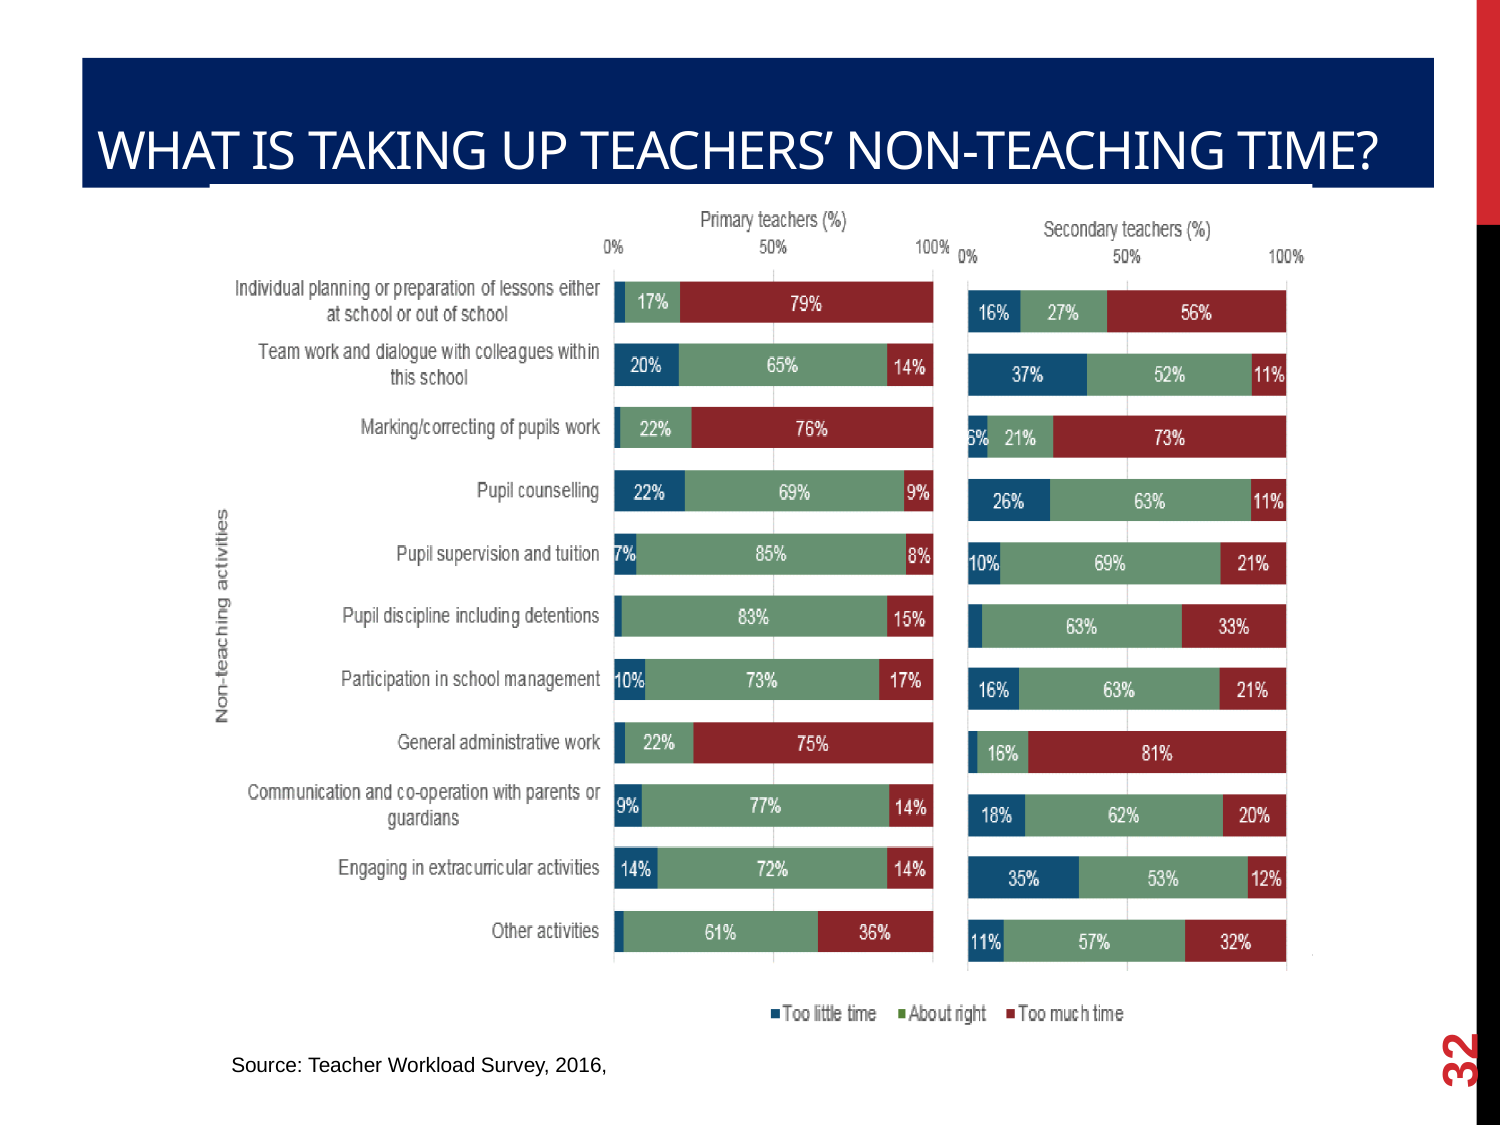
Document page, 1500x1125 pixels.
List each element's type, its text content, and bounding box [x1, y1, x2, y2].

footer Source: Teacher Workload Survey, 2016, [209, 1043, 635, 1104]
title What is taking up teachers’ non-teaching time? [82, 57, 1434, 188]
slide_number 32 [1427, 887, 1488, 1104]
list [208, 183, 1313, 1040]
